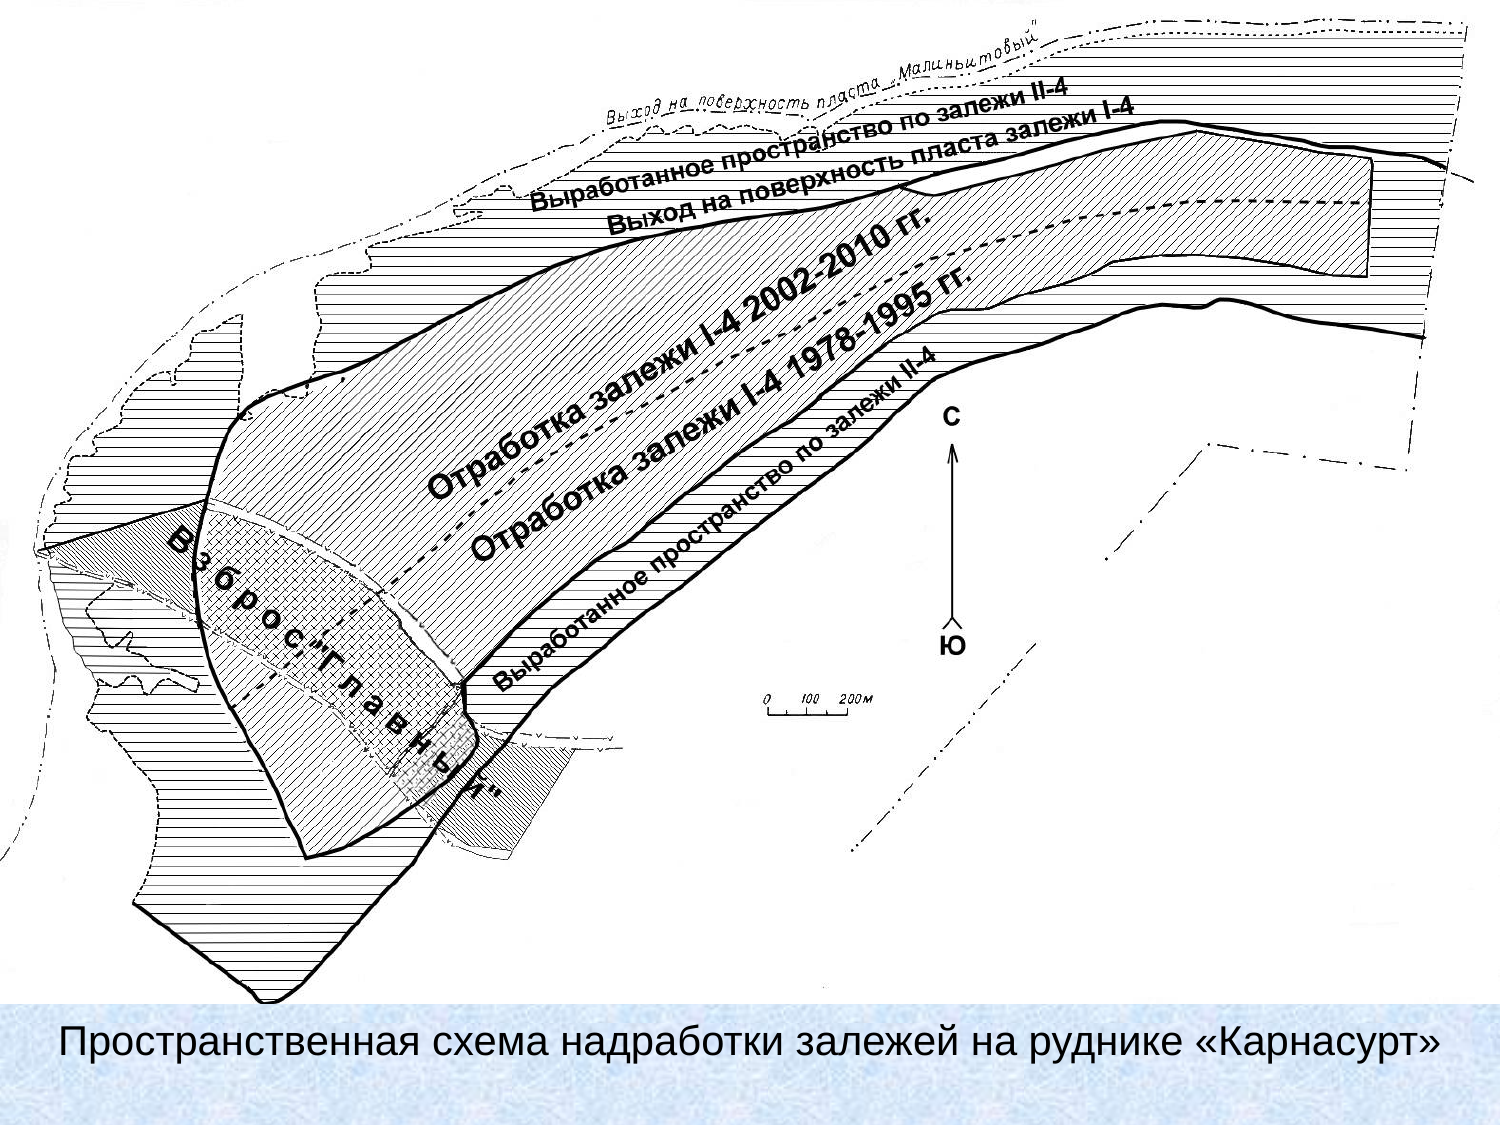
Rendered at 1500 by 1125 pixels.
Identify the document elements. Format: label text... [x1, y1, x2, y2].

text_box Пространственная схема надработки залежей на руднике «Карнасурт» [43, 1013, 1457, 1071]
picture [0, 0, 1500, 1125]
